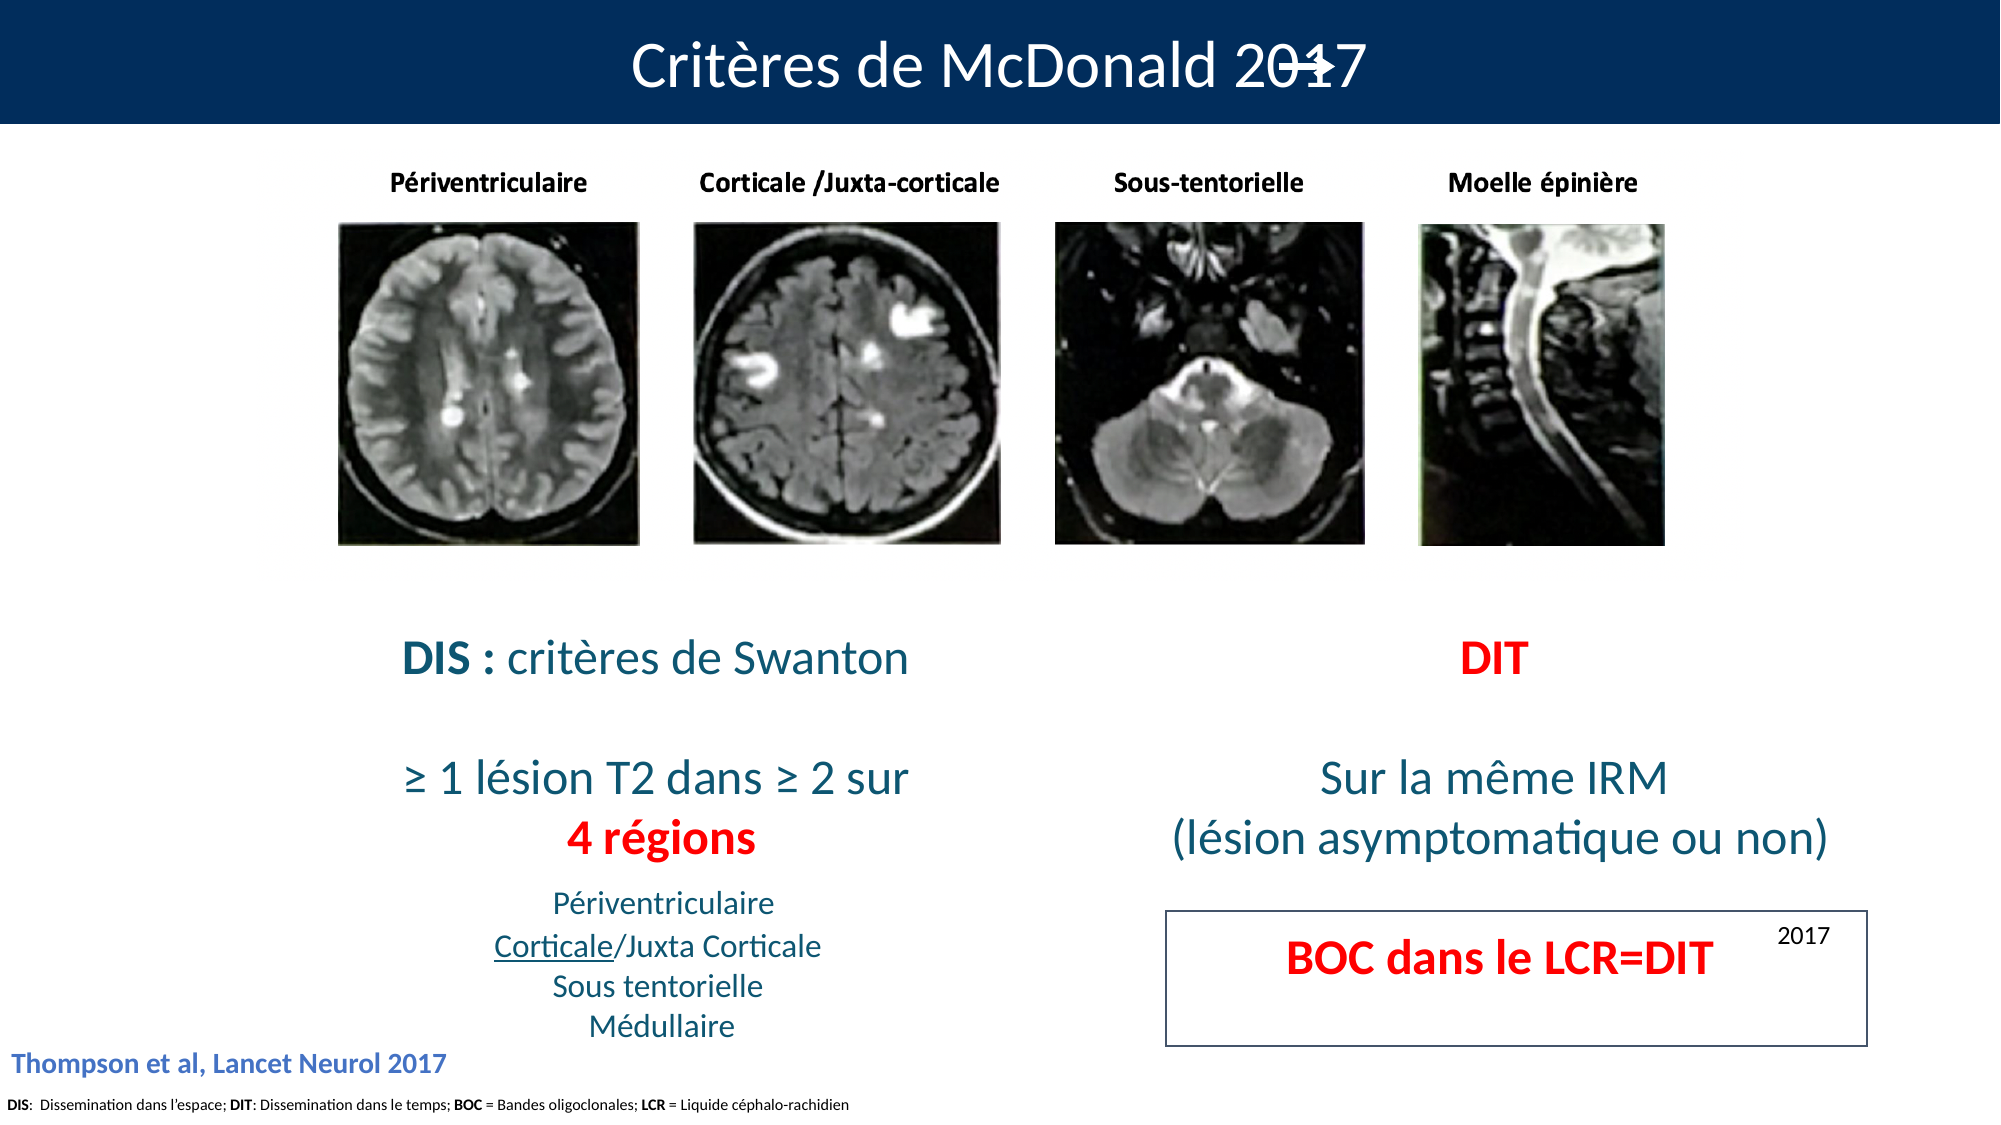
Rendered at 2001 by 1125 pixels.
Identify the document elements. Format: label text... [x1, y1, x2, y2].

text_box [1165, 910, 1868, 1047]
picture [256, 149, 1744, 581]
text_box DIT Sur la même IRM (lésion asymptomatique ou non) BOC dans le LCR=DIT [1133, 619, 1868, 1050]
text_box DIS : critères de Swanton ≥ 1 lésion T2 dans ≥ 2 sur 4 régions Périventriculaire Corticale/Juxta Corticale Sous tentorielle Médullaire [363, 619, 961, 1084]
text_box DIS: Dissemination dans l’espace; DIT: Dissemination dans le temps; BOC = Bandes oligoclonales; LCR = Liquide céphalo-rachidien [0, 1084, 1886, 1123]
text_box 2017 [1740, 910, 1868, 958]
text_box Thompson et al, Lancet Neurol 2017 [0, 1038, 363, 1084]
text_box Critères de McDonald 2017 [0, 0, 2000, 124]
